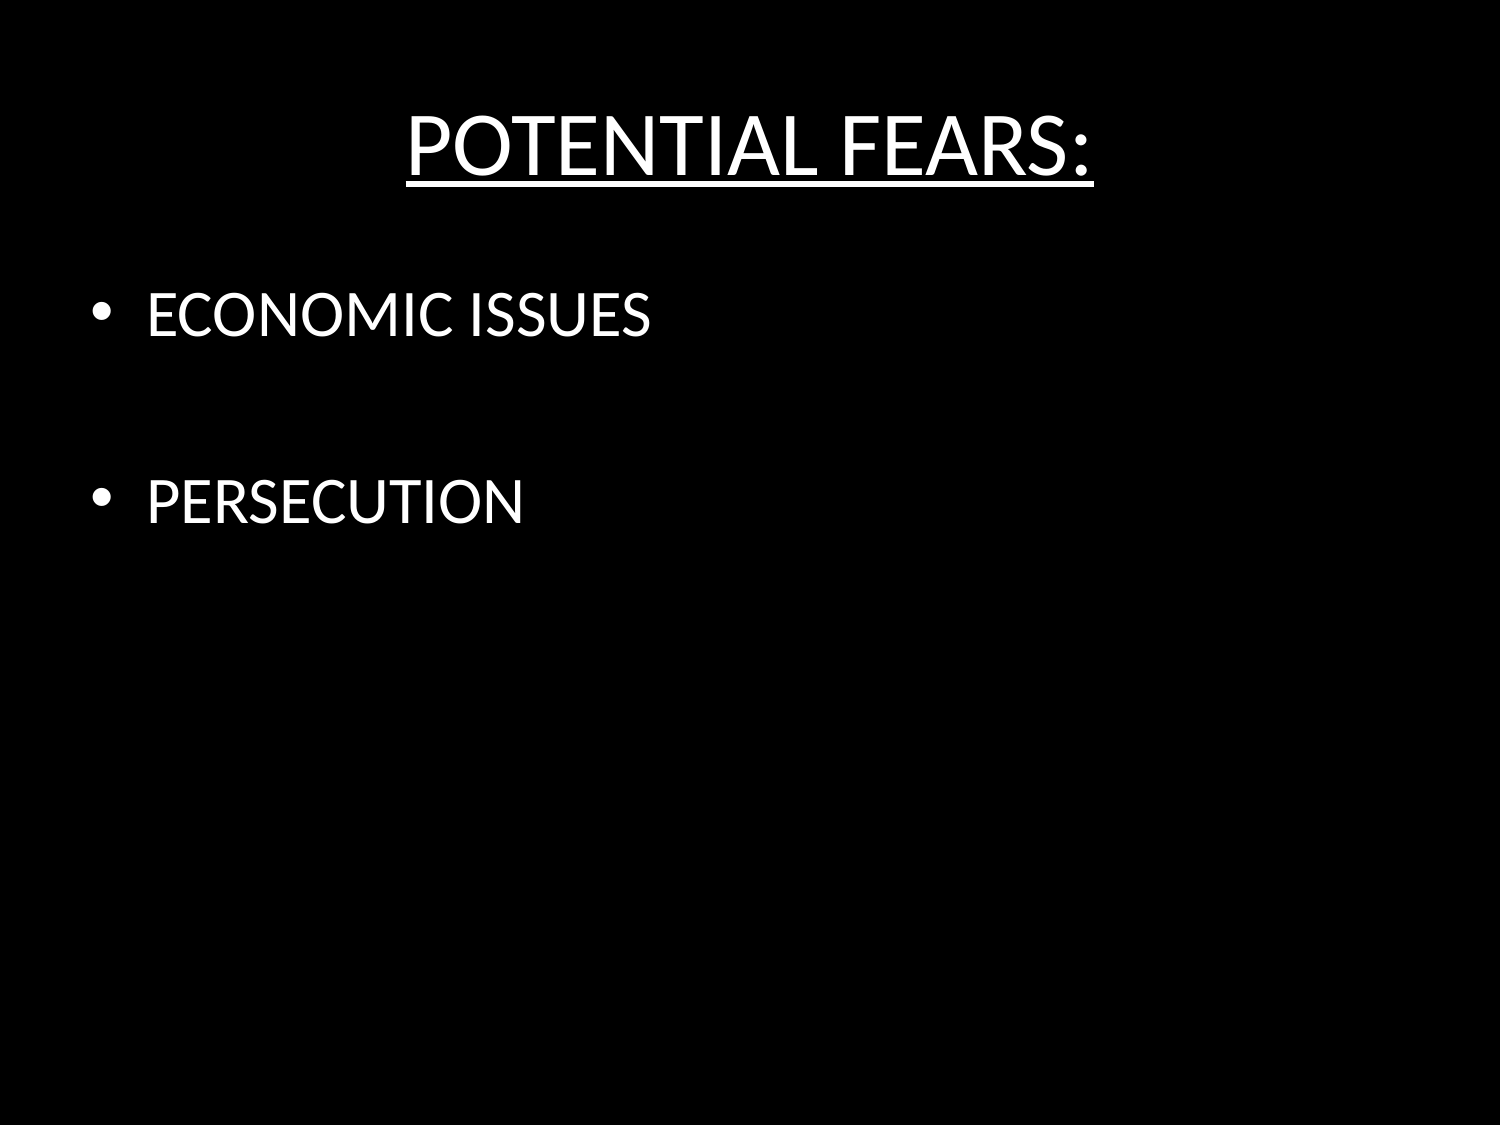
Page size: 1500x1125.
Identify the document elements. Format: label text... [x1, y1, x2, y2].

list ECONOMIC ISSUES PERSECUTION [75, 262, 1425, 1005]
title POTENTIAL FEARS: [75, 45, 1425, 233]
